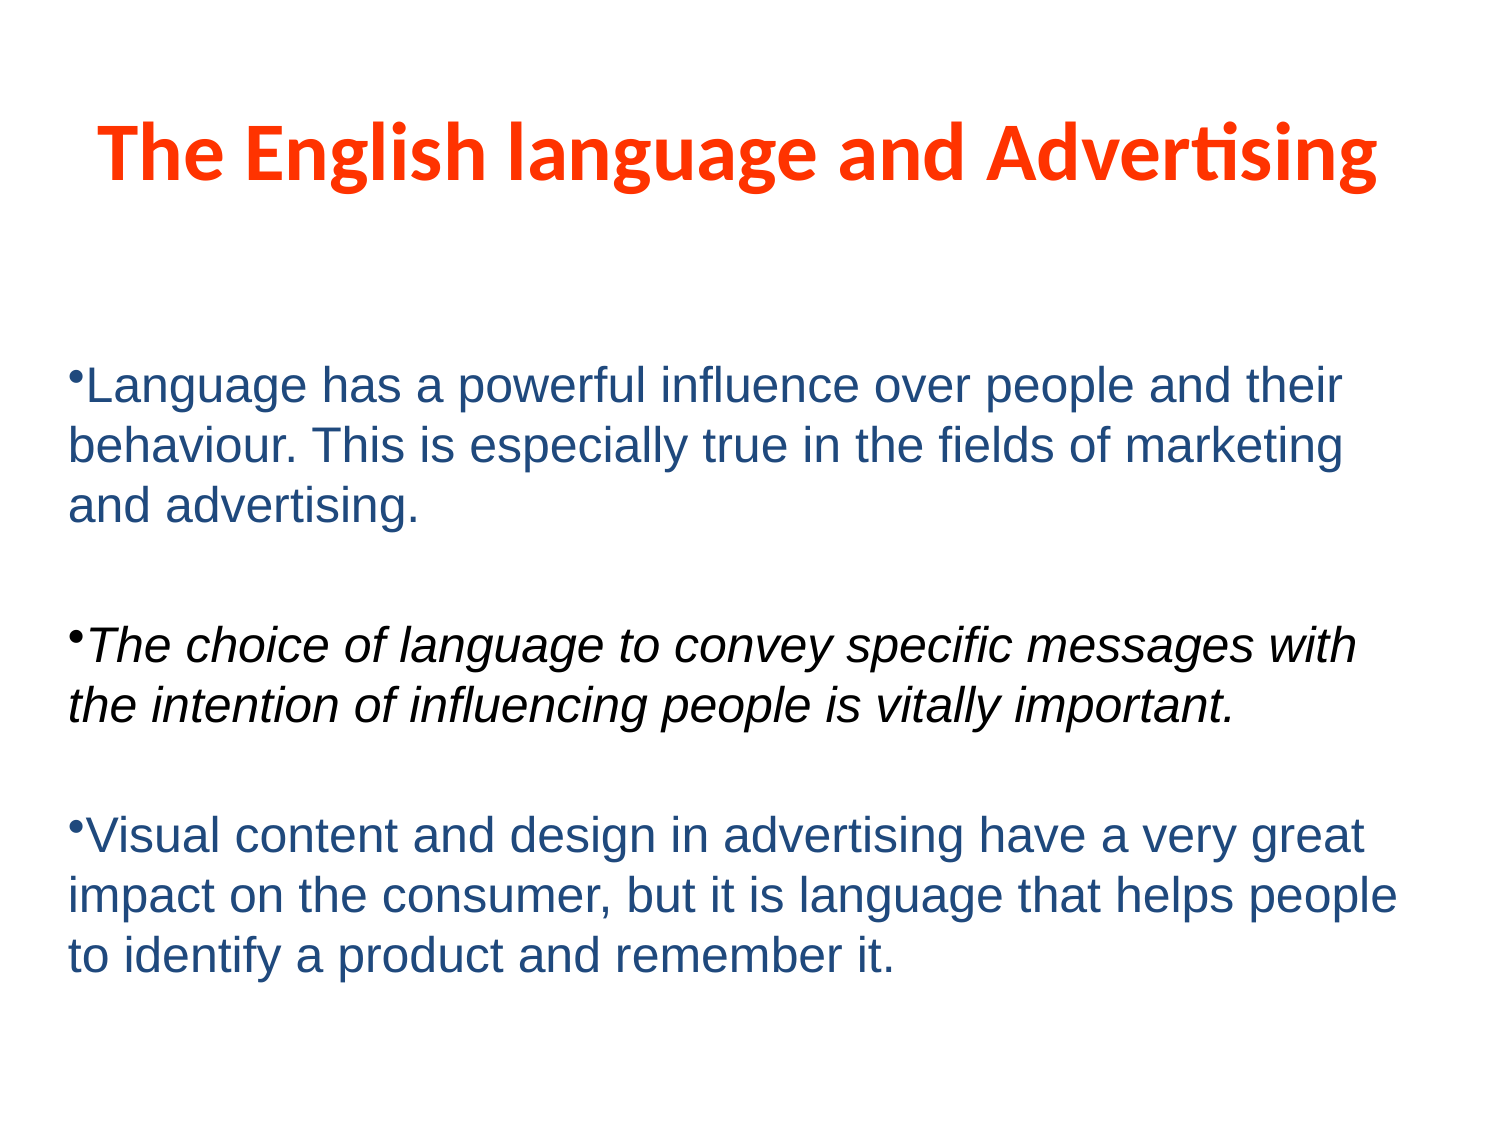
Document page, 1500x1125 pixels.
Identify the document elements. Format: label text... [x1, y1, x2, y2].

text_box The English language and Advertising Language has a powerful influence over people and their behaviour. This is especially true in the fields of marketing and advertising. The choice of language to convey specific messages with the intention of influencing people is vitally important. Visual content and design in advertising have a very great impact on the consumer, but it is language that helps people to identify a product and remember it. [53, 90, 1424, 990]
